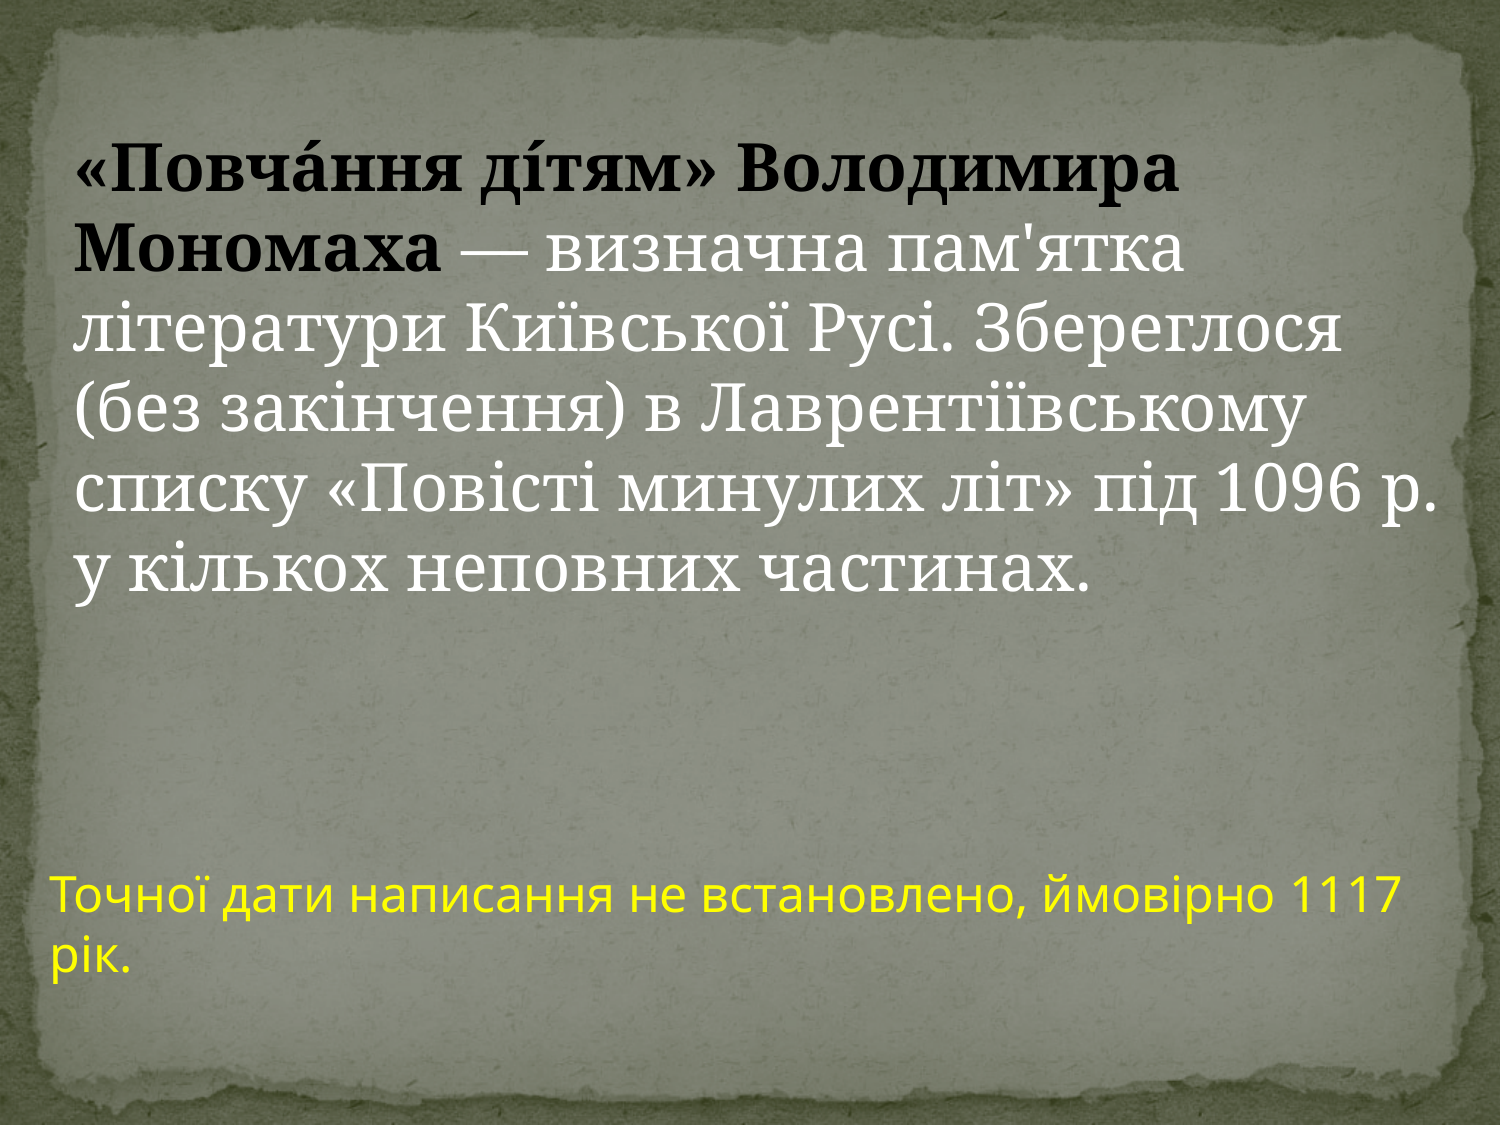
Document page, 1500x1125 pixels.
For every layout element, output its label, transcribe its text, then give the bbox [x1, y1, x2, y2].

text_box «Повча́ння ді́тям» Володимира Мономаха — визначна пам'ятка літератури Київської Русі. Збереглося (без закінчення) в Лаврентіївському списку «Повісті минулих літ» під 1096 р. у кількох неповних частинах. [58, 117, 1500, 612]
text_box Точної дати написання не встановлено, ймовірно 1117 рік. [35, 855, 1477, 991]
